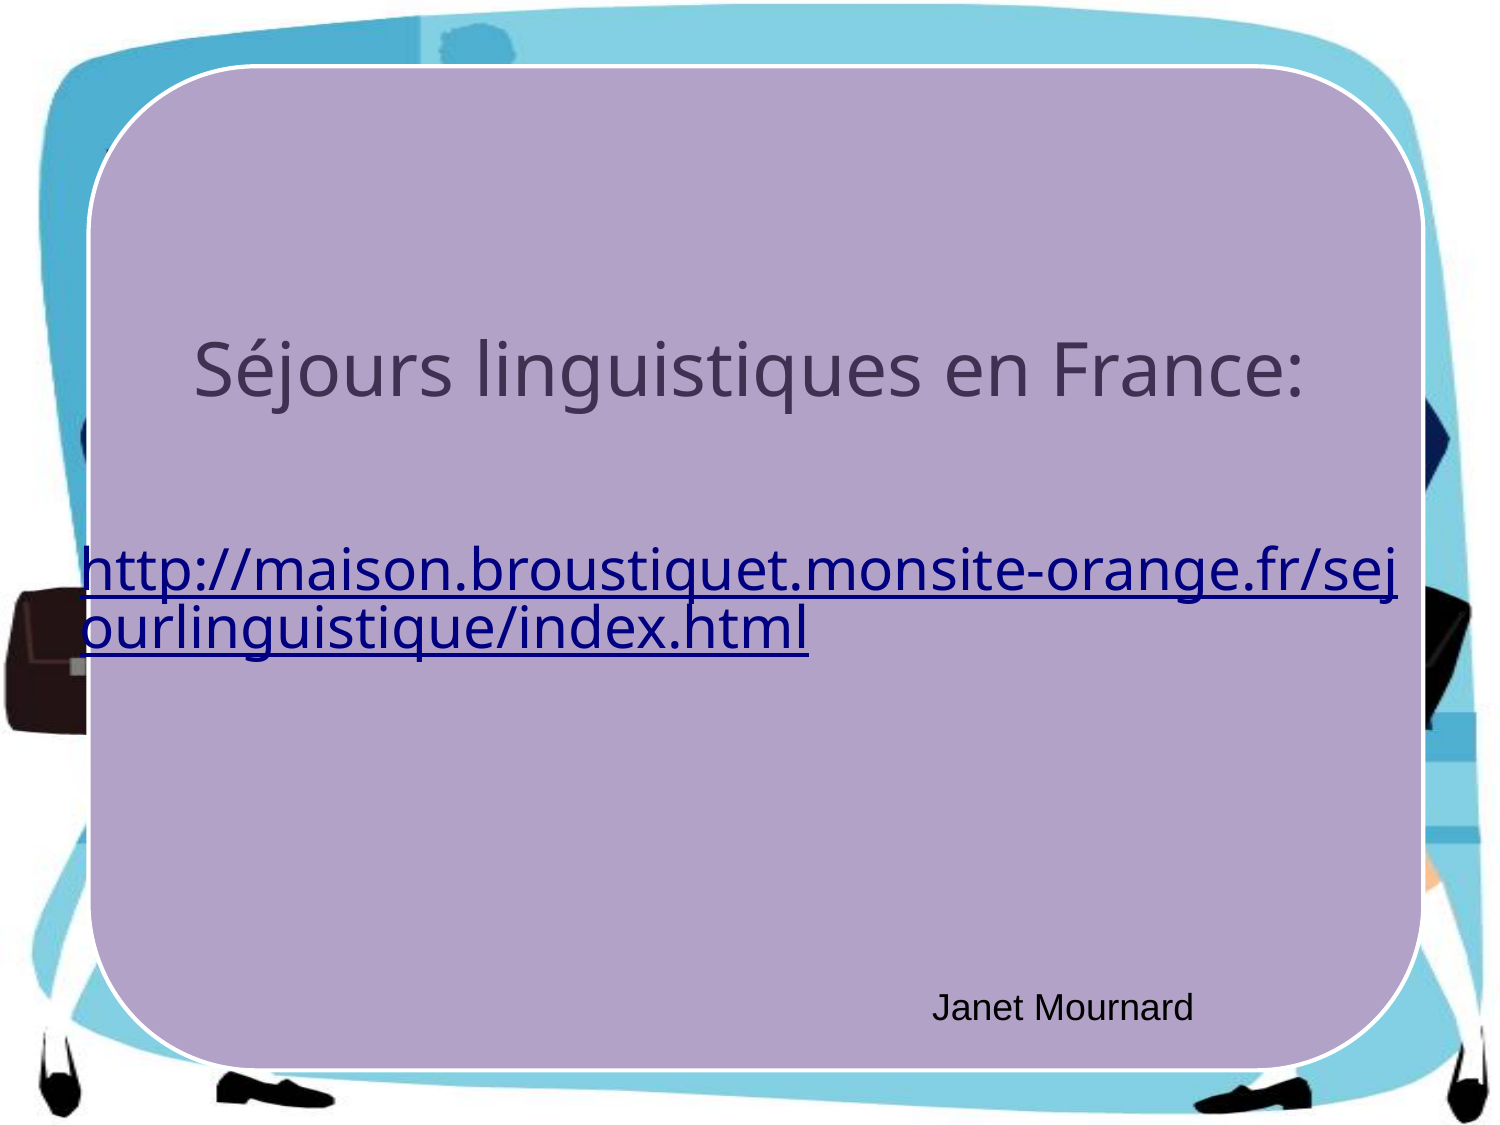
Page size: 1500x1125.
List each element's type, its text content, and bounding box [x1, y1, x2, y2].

text_box [86, 64, 1426, 314]
text_box Séjours linguistiques en France: http://maison.broustiquet.monsite-orange.fr/sejourlinguistique/index.html [64, 314, 1436, 689]
text_box Janet Mournard [809, 975, 1317, 1036]
picture [0, 0, 1500, 1125]
text_box [86, 689, 1426, 1073]
